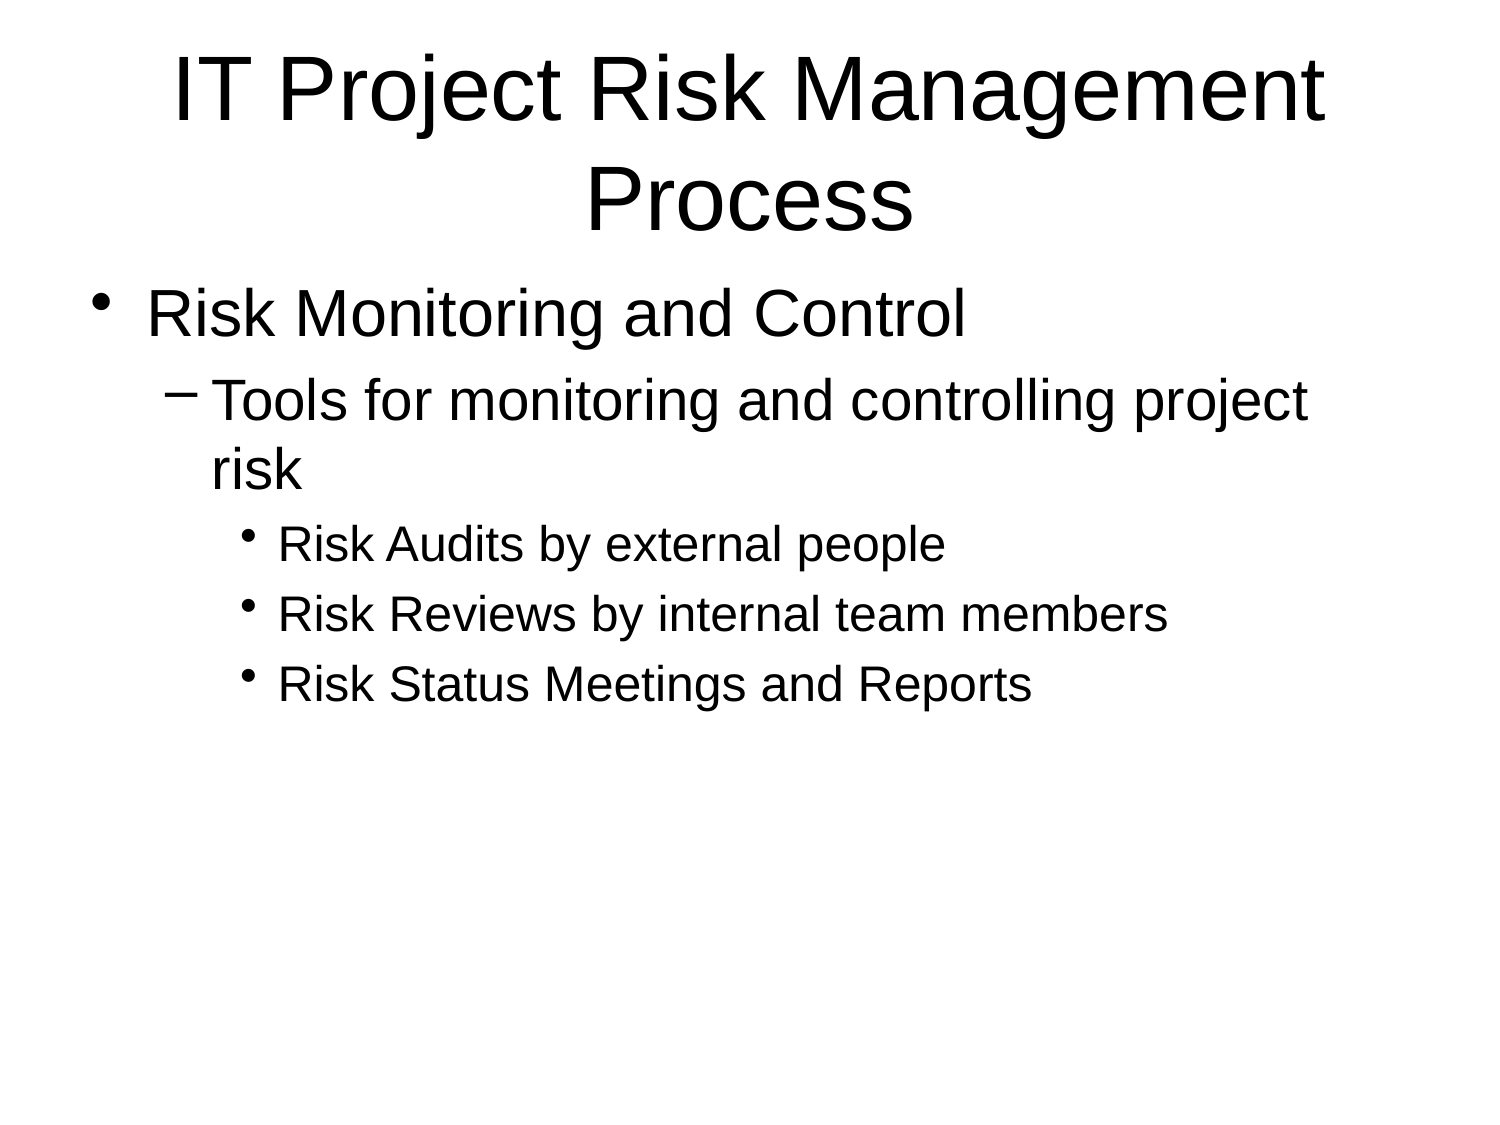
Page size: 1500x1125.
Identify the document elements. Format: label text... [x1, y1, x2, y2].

title IT Project Risk Management Process [75, 45, 1425, 233]
list Risk Monitoring and Control Tools for monitoring and controlling project risk Risk Audits by external people Risk Reviews by internal team members Risk Status Meetings and Reports [75, 262, 1425, 1005]
